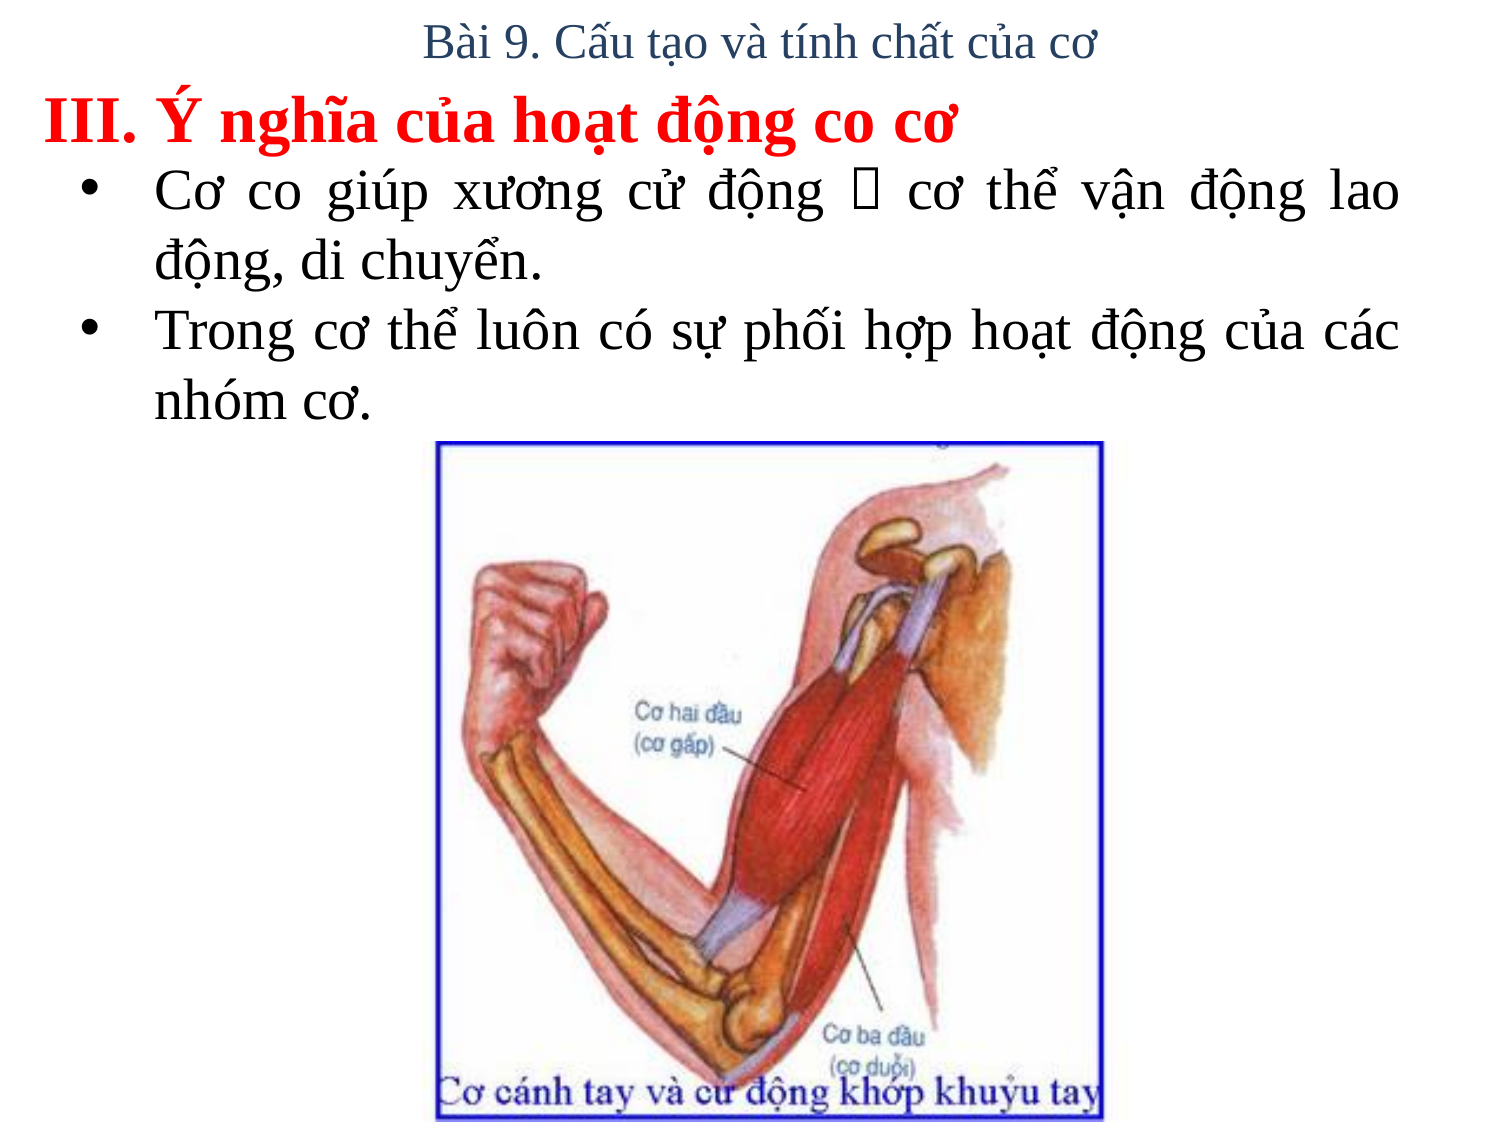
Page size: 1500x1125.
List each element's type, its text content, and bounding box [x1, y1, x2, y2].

text_box III. Ý nghĩa của hoạt động co cơ [28, 68, 1058, 164]
text_box Cơ co giúp xương cử động  cơ thể vận động lao động, di chuyển. Trong cơ thể luôn có sự phối hợp hoạt động của các nhóm cơ. [64, 143, 1417, 439]
picture [421, 441, 1129, 1122]
text_box Bài 9. Cấu tạo và tính chất của cơ [364, 1, 1156, 77]
